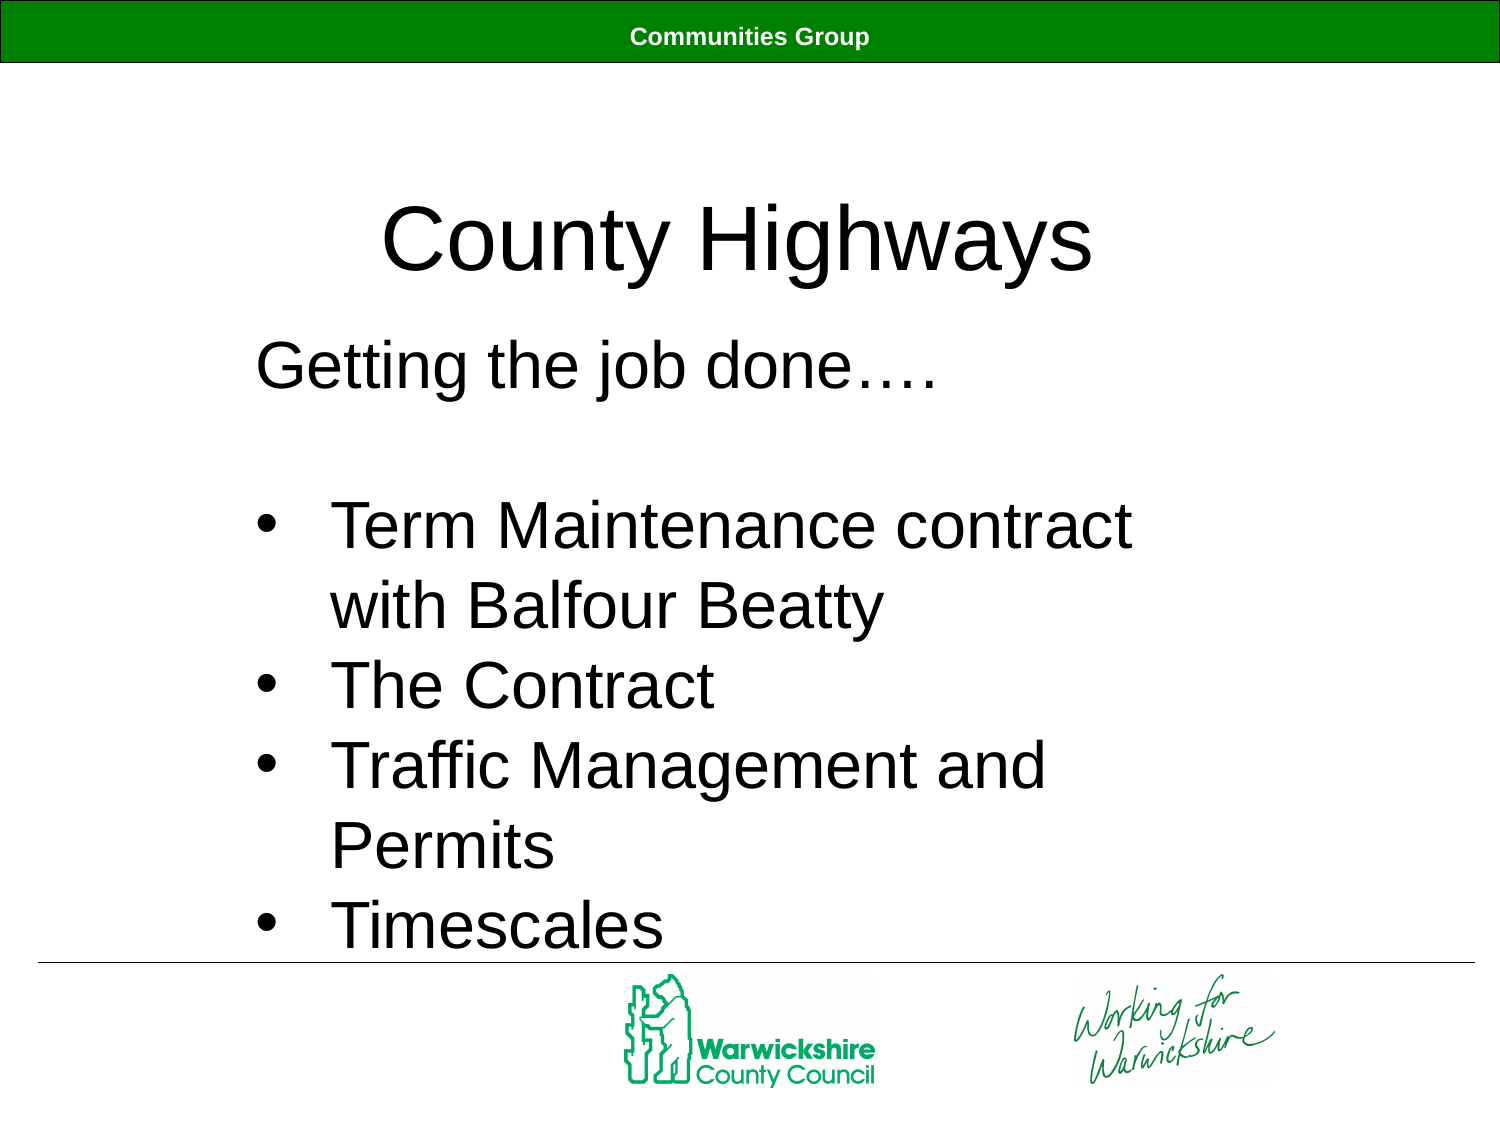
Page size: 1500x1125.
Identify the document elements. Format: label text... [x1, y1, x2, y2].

picture [624, 974, 875, 1088]
title County Highways [100, 113, 1376, 355]
subtitle Getting the job done…. Term Maintenance contract with Balfour Beatty The Contract Traffic Management and Permits Timescales [206, 314, 1257, 602]
picture [1074, 974, 1275, 1084]
